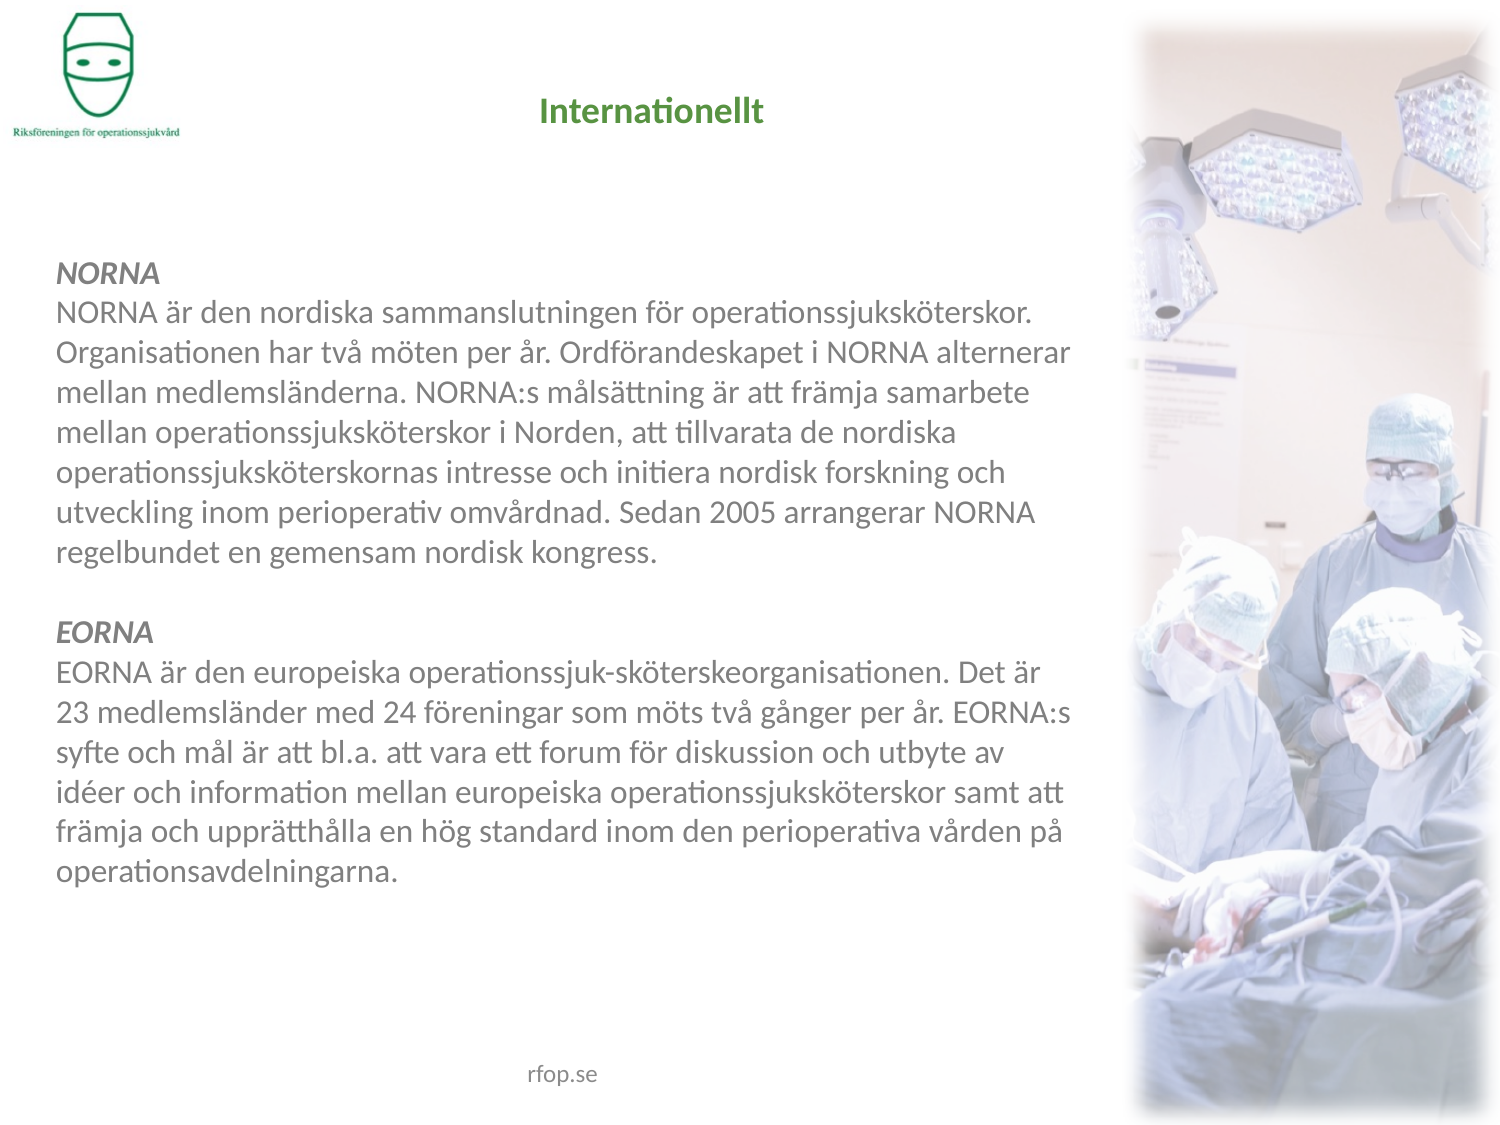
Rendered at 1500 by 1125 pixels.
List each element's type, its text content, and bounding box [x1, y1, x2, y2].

text_box Internationellt [238, 79, 1066, 139]
text_box NORNA NORNA är den nordiska sammanslutningen för operationssjuksköterskor. Organisationen har två möten per år. Ordförandeskapet i NORNA alternerar mellan medlemsländerna. NORNA:s målsättning är att främja samarbete mellan operationssjuksköterskor i Norden, att tillvarata de nordiska operationssjuksköterskornas intresse och initiera nordisk forskning och utveckling inom perioperativ omvårdnad. Sedan 2005 arrangerar NORNA regelbundet en gemensam nordisk kongress. EORNA EORNA är den europeiska operationssjuk-sköterskeorganisationen. Det är 23 medlemsländer med 24 föreningar som möts två gånger per år. EORNA:s syfte och mål är att bl.a. att vara ett forum för diskussion och utbyte av idéer och information mellan europeiska operationssjuksköterskor samt att främja och upprätthålla en hög standard inom den perioperativa vården på operationsavdelningarna. [41, 243, 1093, 977]
picture [1121, 7, 1500, 1125]
footer rfop.se [512, 1042, 988, 1103]
picture [3, 5, 190, 149]
